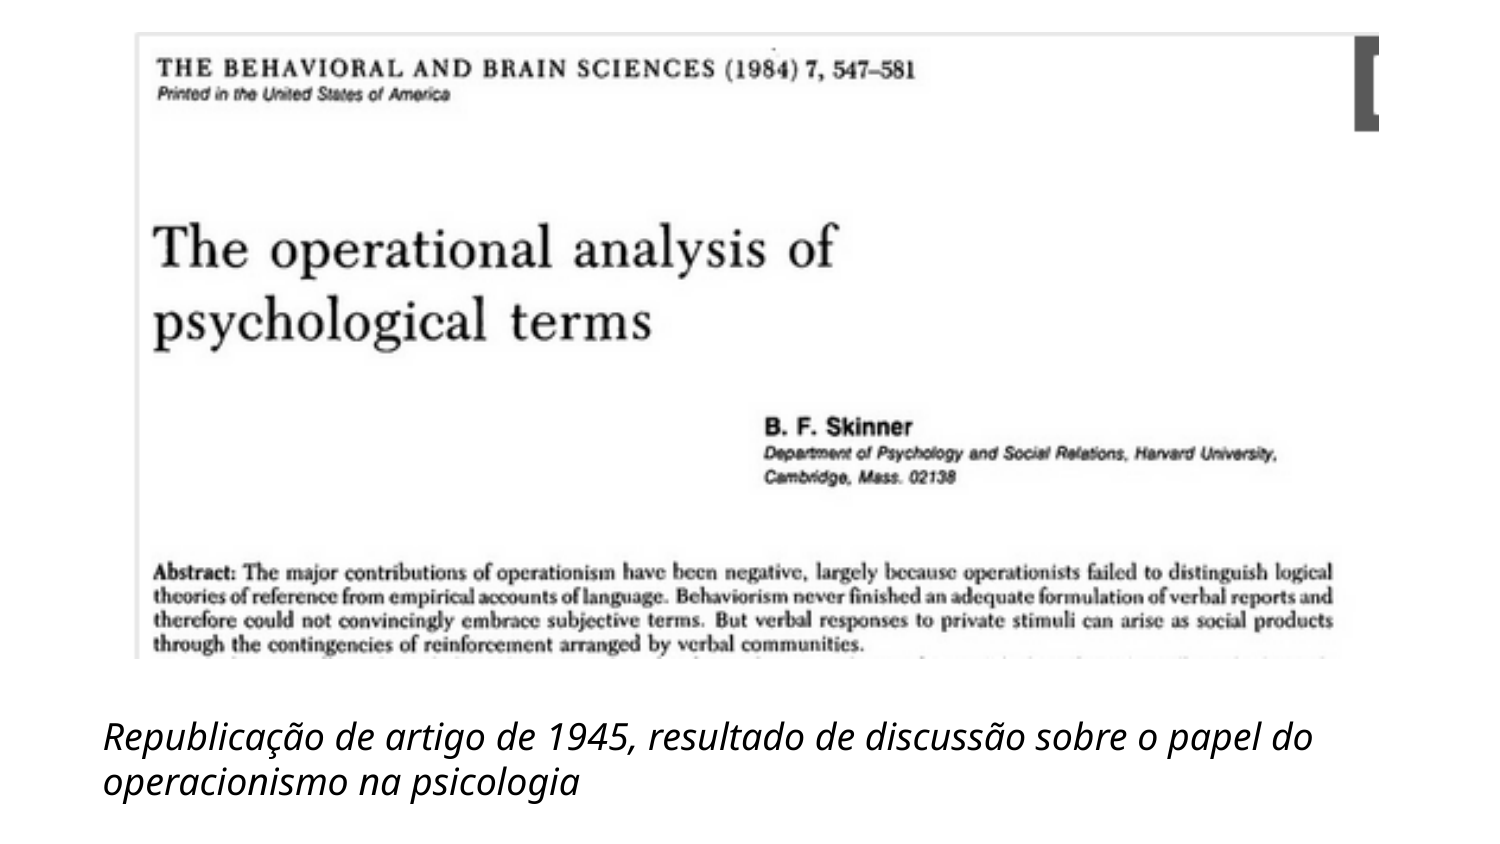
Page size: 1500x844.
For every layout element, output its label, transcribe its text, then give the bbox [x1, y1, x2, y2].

picture [121, 32, 1379, 660]
text_box Republicação de artigo de 1945, resultado de discussão sobre o papel do operacionismo na psicologia [87, 705, 1441, 811]
